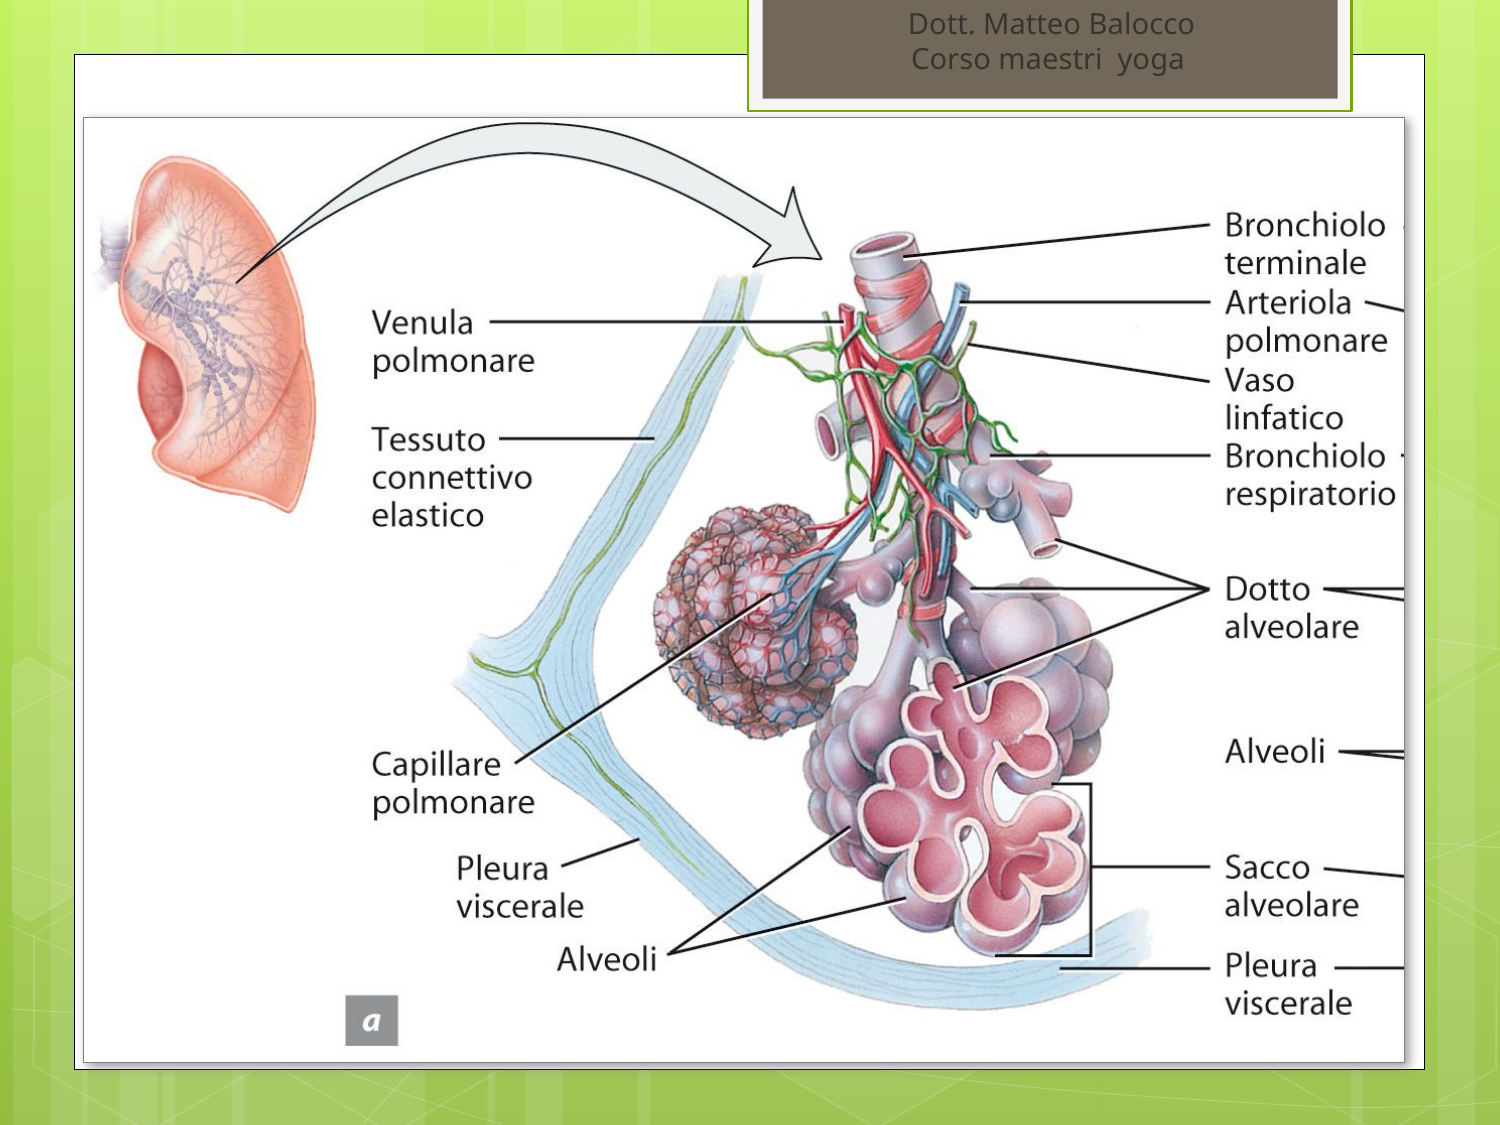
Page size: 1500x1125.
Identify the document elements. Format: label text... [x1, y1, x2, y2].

text_box Dott. Matteo Balocco Corso maestri yoga [779, 0, 1324, 83]
picture [83, 116, 1405, 1063]
